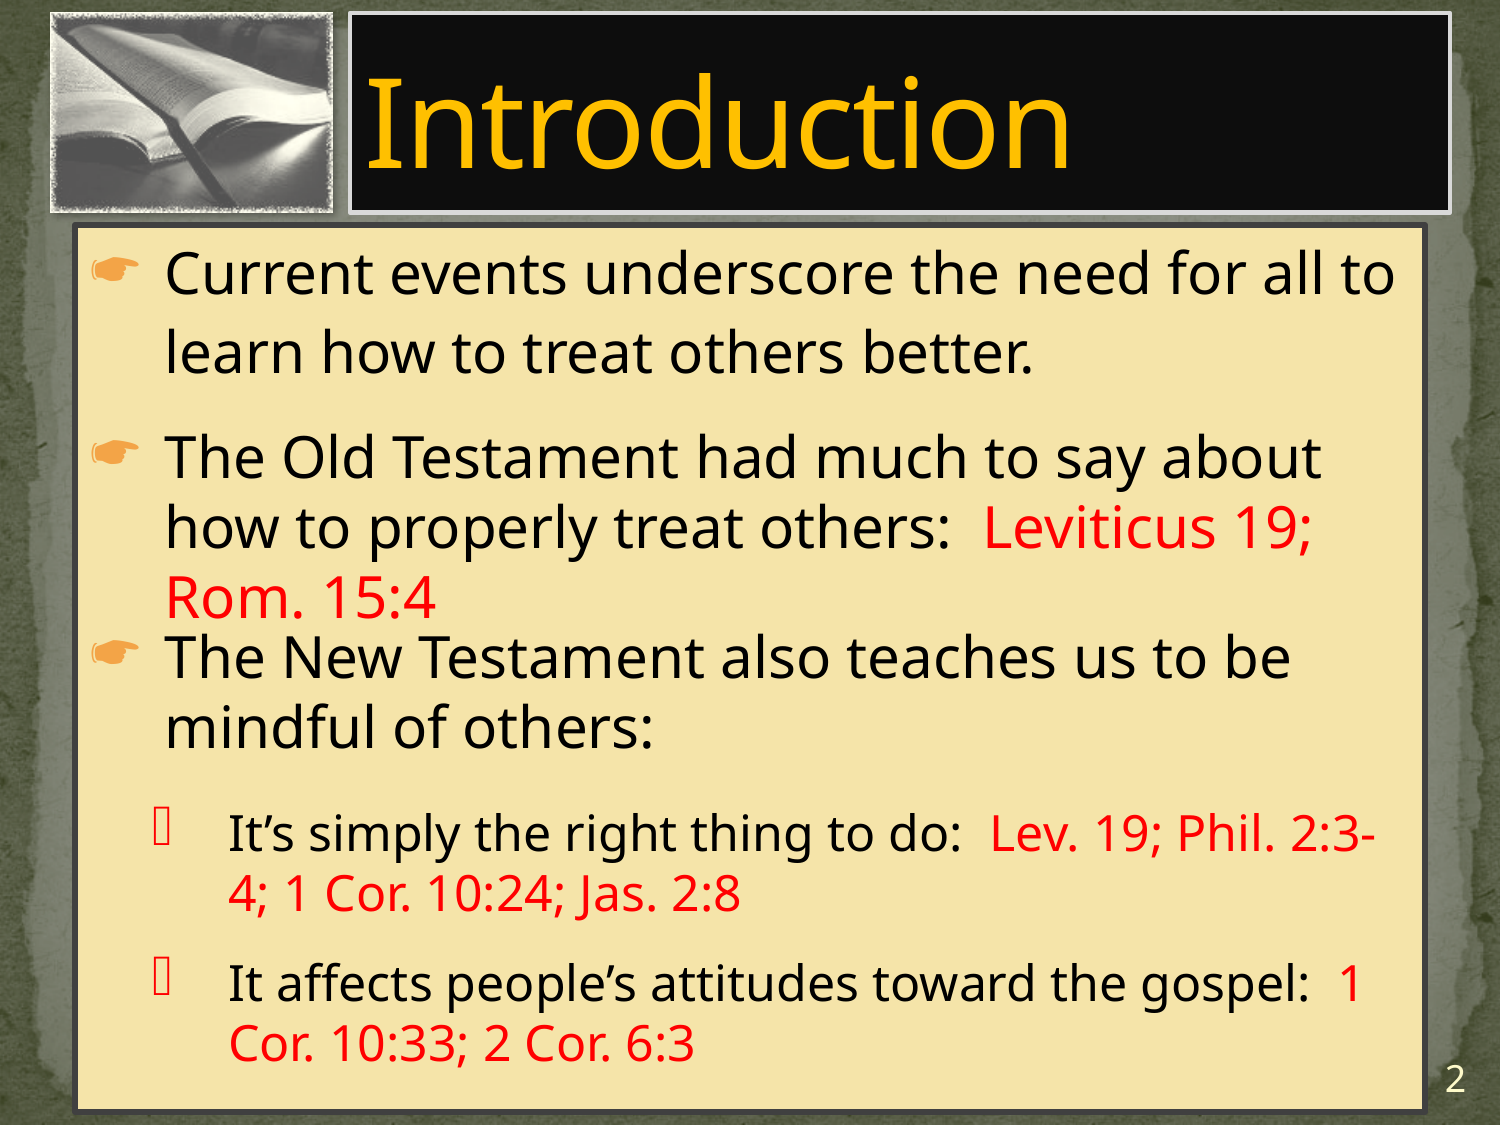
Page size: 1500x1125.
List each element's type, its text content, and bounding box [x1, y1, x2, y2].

text_box The Old Testament had much to say about how to properly treat others: Leviticus 19; Rom. 15:4 [74, 412, 1425, 588]
list Current events underscore the need for all to learn how to treat others better. [75, 588, 340, 612]
text_box The New Testament also teaches us to be mindful of others: [74, 612, 1425, 788]
text_box It’s simply the right thing to do: Lev. 19; Phil. 2:3-4; 1 Cor. 10:24; Jas. 2:8 [137, 794, 1425, 938]
list Current events underscore the need for all to learn how to treat others better. [343, 588, 1425, 612]
list Current events underscore the need for all to learn how to treat others better. [75, 224, 1425, 412]
picture [51, 14, 332, 211]
title Introduction [349, 12, 1451, 213]
list Current events underscore the need for all to learn how to treat others better. [75, 788, 1425, 1112]
text_box It affects people’s attitudes toward the gospel: 1 Cor. 10:33; 2 Cor. 6:3 [137, 944, 1425, 1088]
slide_number 2 [1405, 1043, 1500, 1119]
